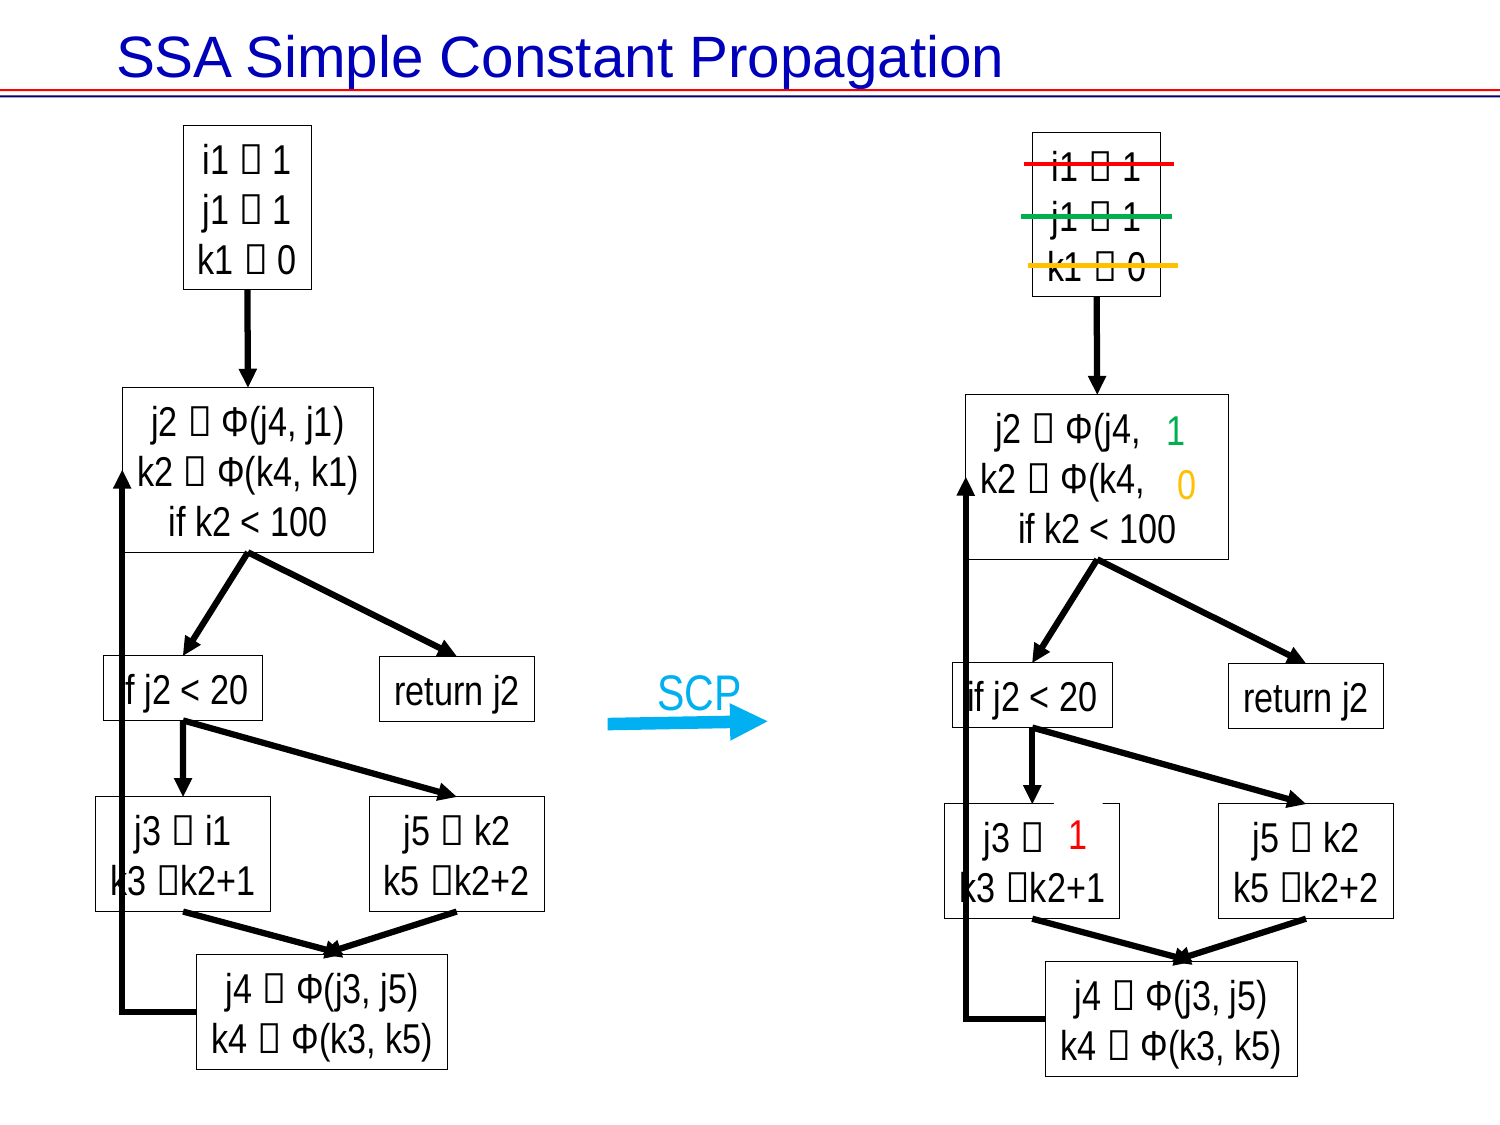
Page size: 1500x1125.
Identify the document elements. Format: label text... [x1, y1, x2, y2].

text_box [607, 720, 768, 725]
text_box SCP [628, 653, 781, 728]
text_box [86, 124, 554, 1071]
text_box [935, 131, 1404, 1078]
title SSA Simple Constant Propagation [100, 14, 1400, 165]
